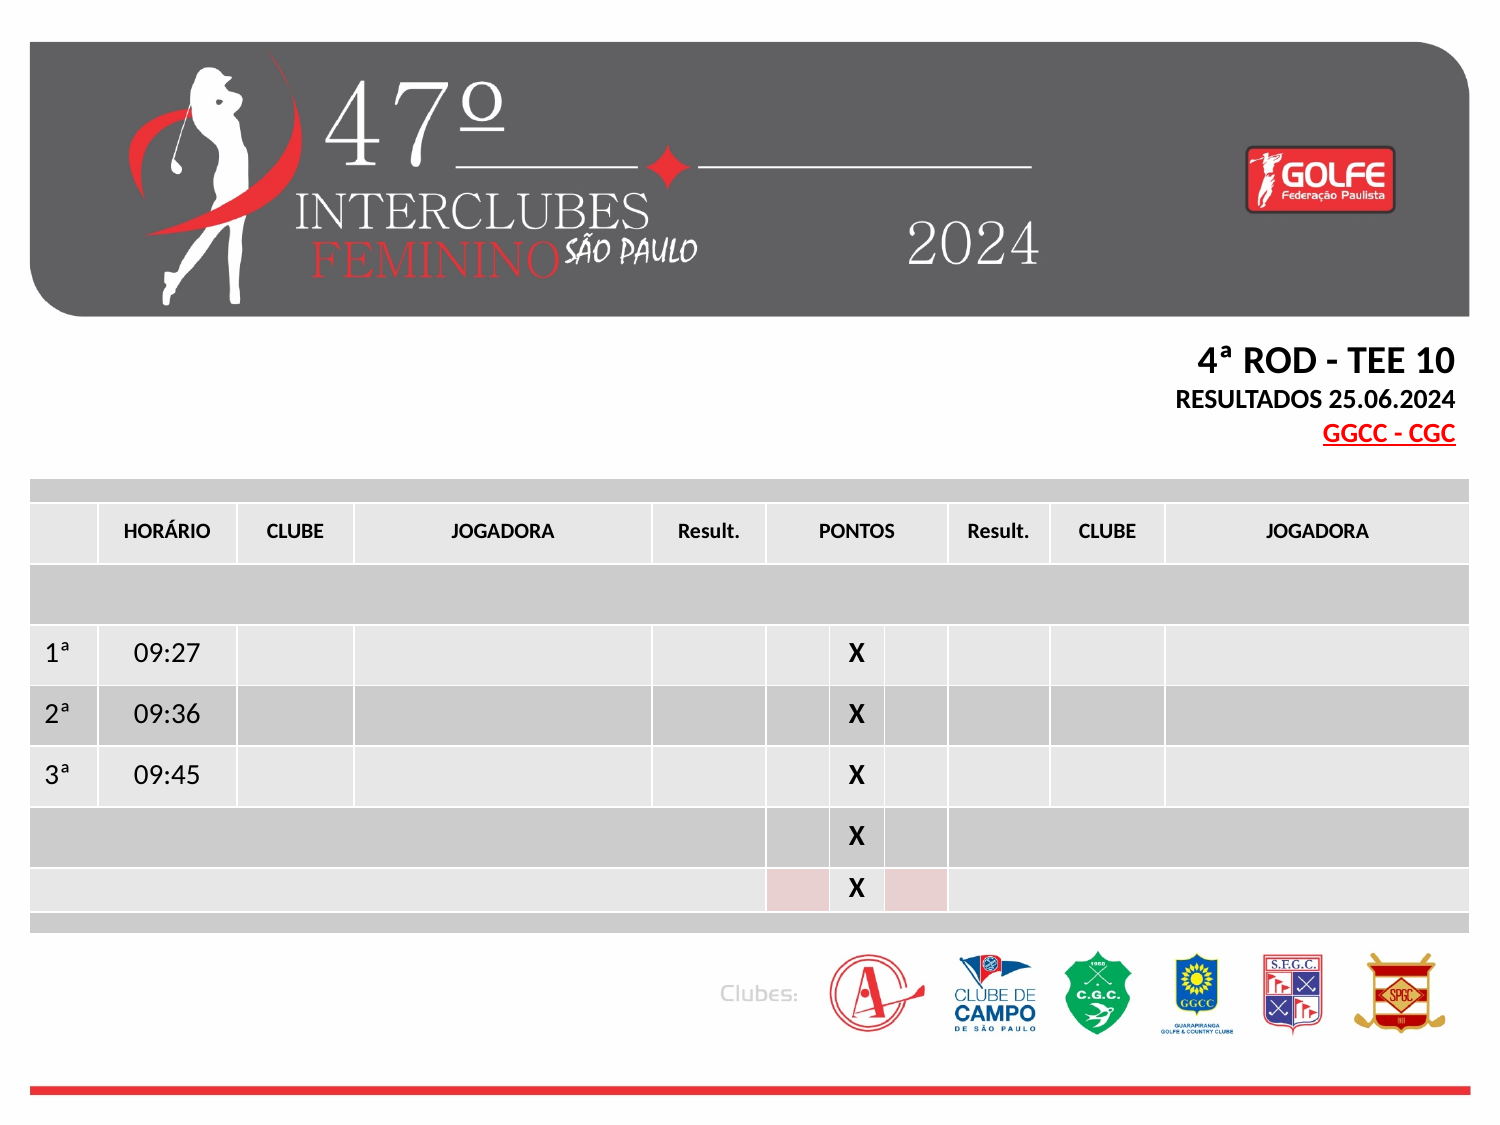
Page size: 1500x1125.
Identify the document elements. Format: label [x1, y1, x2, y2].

table_cell [355, 686, 651, 745]
table_cell [30, 869, 765, 911]
table_cell [830, 808, 884, 867]
table_cell [767, 504, 947, 563]
slide_number [1092, 1012, 1443, 1073]
table_cell [949, 504, 1049, 563]
table_cell [1166, 626, 1469, 685]
text_box [86, 326, 1471, 457]
table_cell [830, 626, 884, 685]
table_cell [885, 626, 947, 685]
table_cell [99, 504, 236, 563]
table_cell [1051, 626, 1164, 685]
table_cell [238, 626, 353, 685]
table_cell [885, 686, 947, 745]
table_cell [830, 869, 884, 911]
table_cell [949, 747, 1049, 806]
table_cell [653, 504, 765, 563]
table_cell [767, 747, 829, 806]
table_cell [30, 504, 97, 563]
table_cell [355, 504, 651, 563]
table_cell [99, 626, 236, 685]
table_cell [238, 686, 353, 745]
table_cell [949, 869, 1469, 911]
table_cell [99, 747, 236, 806]
table_cell [653, 747, 765, 806]
table_cell [767, 626, 829, 685]
table_cell [830, 747, 884, 806]
table_cell [1051, 686, 1164, 745]
table_header [30, 479, 1469, 502]
table_cell [30, 686, 97, 745]
table_cell [99, 686, 236, 745]
table_cell [1166, 747, 1469, 806]
table_cell [355, 626, 651, 685]
table_cell [885, 808, 947, 867]
table_cell [767, 869, 829, 911]
table_cell [238, 747, 353, 806]
table_cell [653, 686, 765, 745]
table_cell [355, 747, 651, 806]
table_cell [885, 747, 947, 806]
table_cell [949, 686, 1049, 745]
table_cell [1166, 686, 1469, 745]
table_cell [30, 913, 1469, 933]
table_cell [885, 869, 947, 911]
table_cell [1166, 504, 1469, 563]
table_cell [1051, 747, 1164, 806]
table_cell [1051, 504, 1164, 563]
table_cell [949, 808, 1469, 867]
table_cell [30, 808, 765, 867]
table_cell [238, 504, 353, 563]
picture [0, 0, 1500, 1125]
table_cell [30, 747, 97, 806]
table_cell [767, 686, 829, 745]
table_cell [30, 626, 97, 685]
table_cell [653, 626, 765, 685]
table_cell [949, 626, 1049, 685]
table_cell [767, 808, 829, 867]
table_cell [830, 686, 884, 745]
table_cell [30, 565, 1469, 624]
